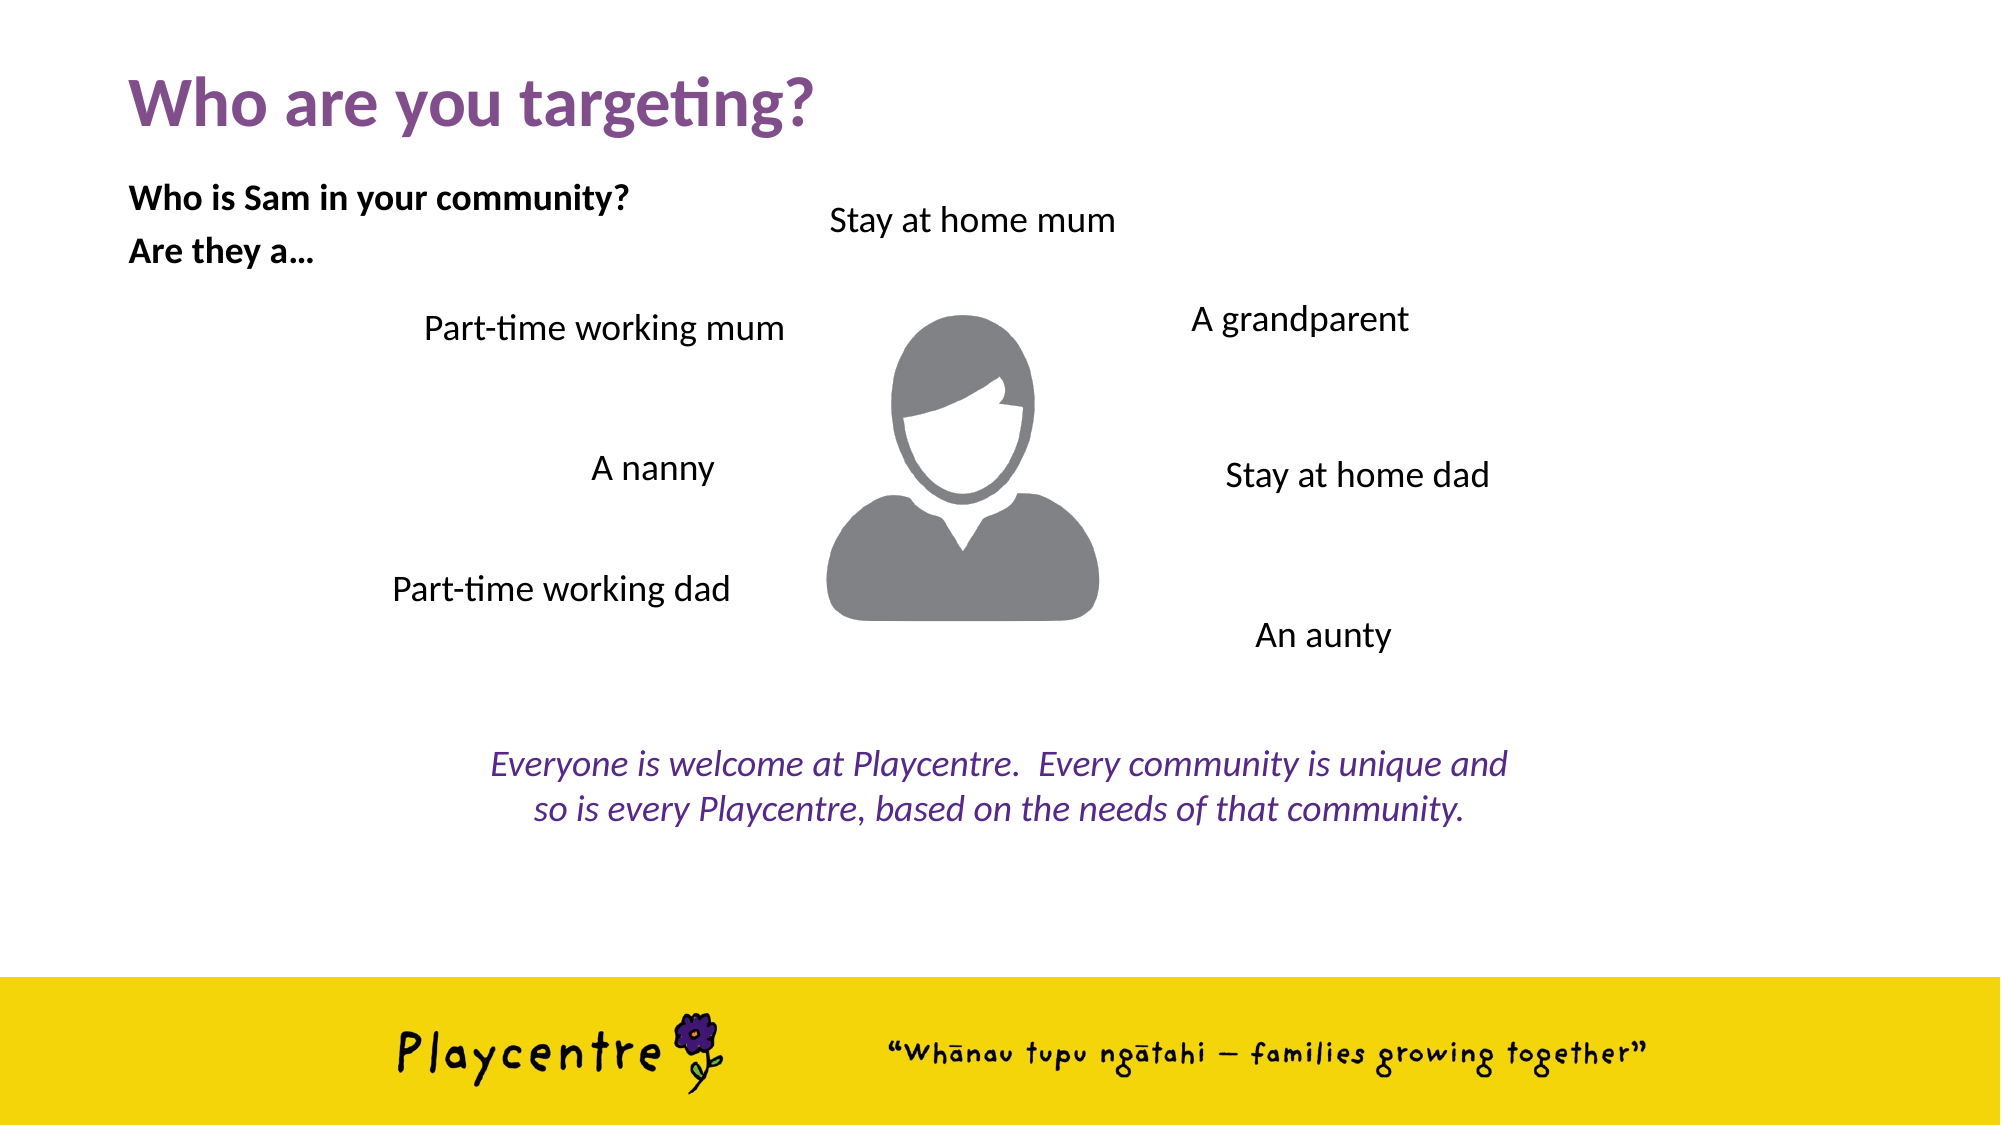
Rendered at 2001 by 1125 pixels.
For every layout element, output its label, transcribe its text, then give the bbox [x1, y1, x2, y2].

text_box An aunty [1240, 602, 1646, 708]
text_box Part-time working dad [303, 556, 746, 662]
text_box A grandparent [1176, 286, 1558, 392]
text_box Everyone is welcome at Playcentre. Every community is unique and so is every Playcentre, based on the needs of that community. [457, 731, 1543, 837]
text_box Stay at home dad [1210, 442, 1560, 548]
picture [0, 977, 2000, 1125]
picture [810, 295, 1113, 642]
text_box Part-time working mum [409, 295, 804, 401]
text_box Stay at home mum [814, 187, 1237, 293]
text_box Who are you targeting? Who is Sam in your community? Are they a… [114, 31, 1806, 333]
text_box A nanny [370, 435, 730, 496]
